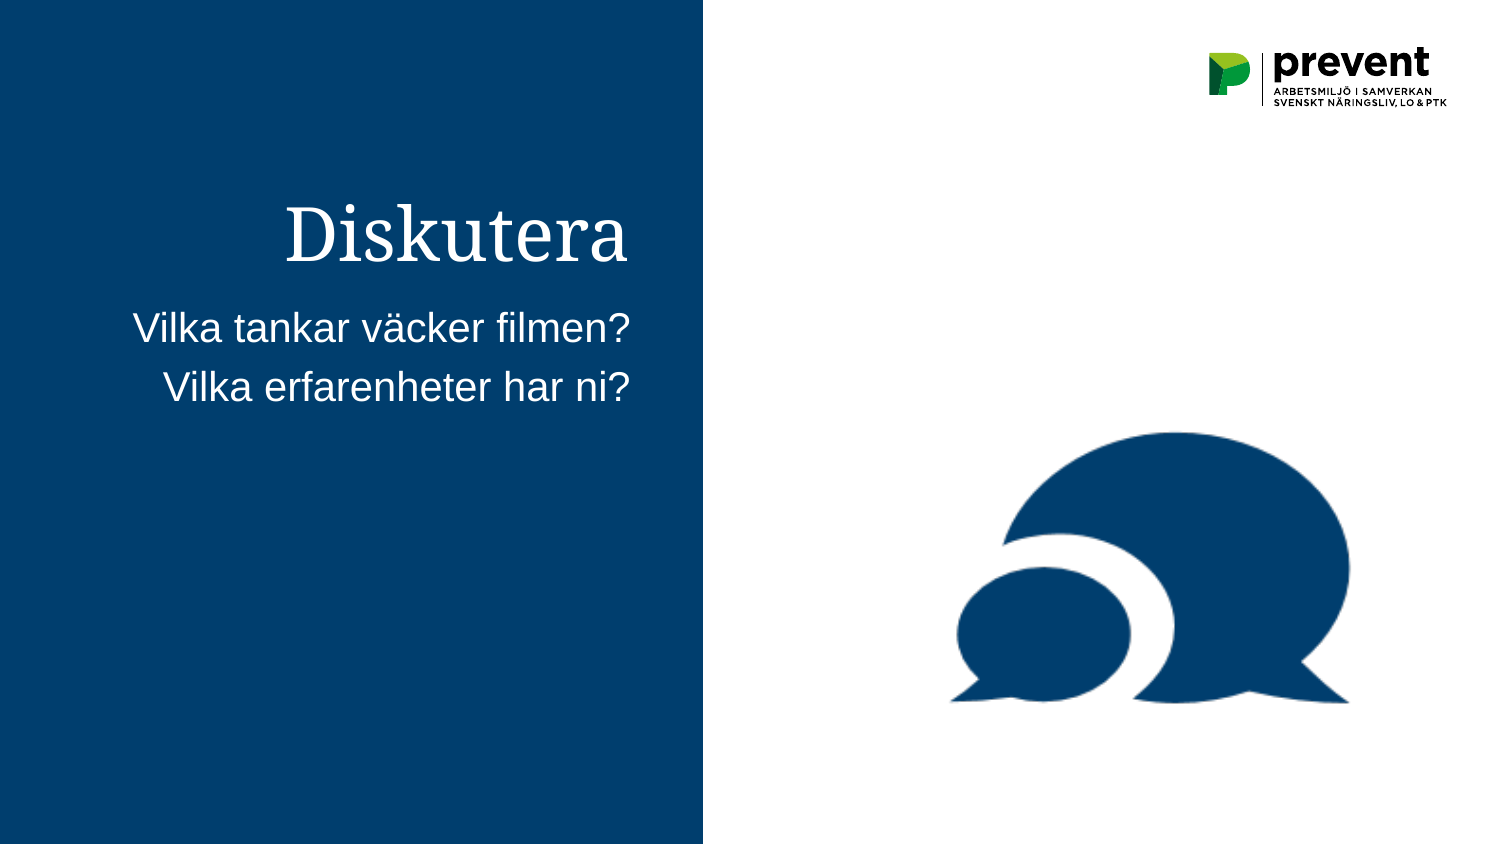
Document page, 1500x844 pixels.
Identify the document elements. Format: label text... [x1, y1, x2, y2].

list Vilka tankar väcker filmen? Vilka erfarenheter har ni? [84, 293, 647, 648]
picture [853, 245, 1497, 844]
list Diskutera [84, 119, 647, 284]
